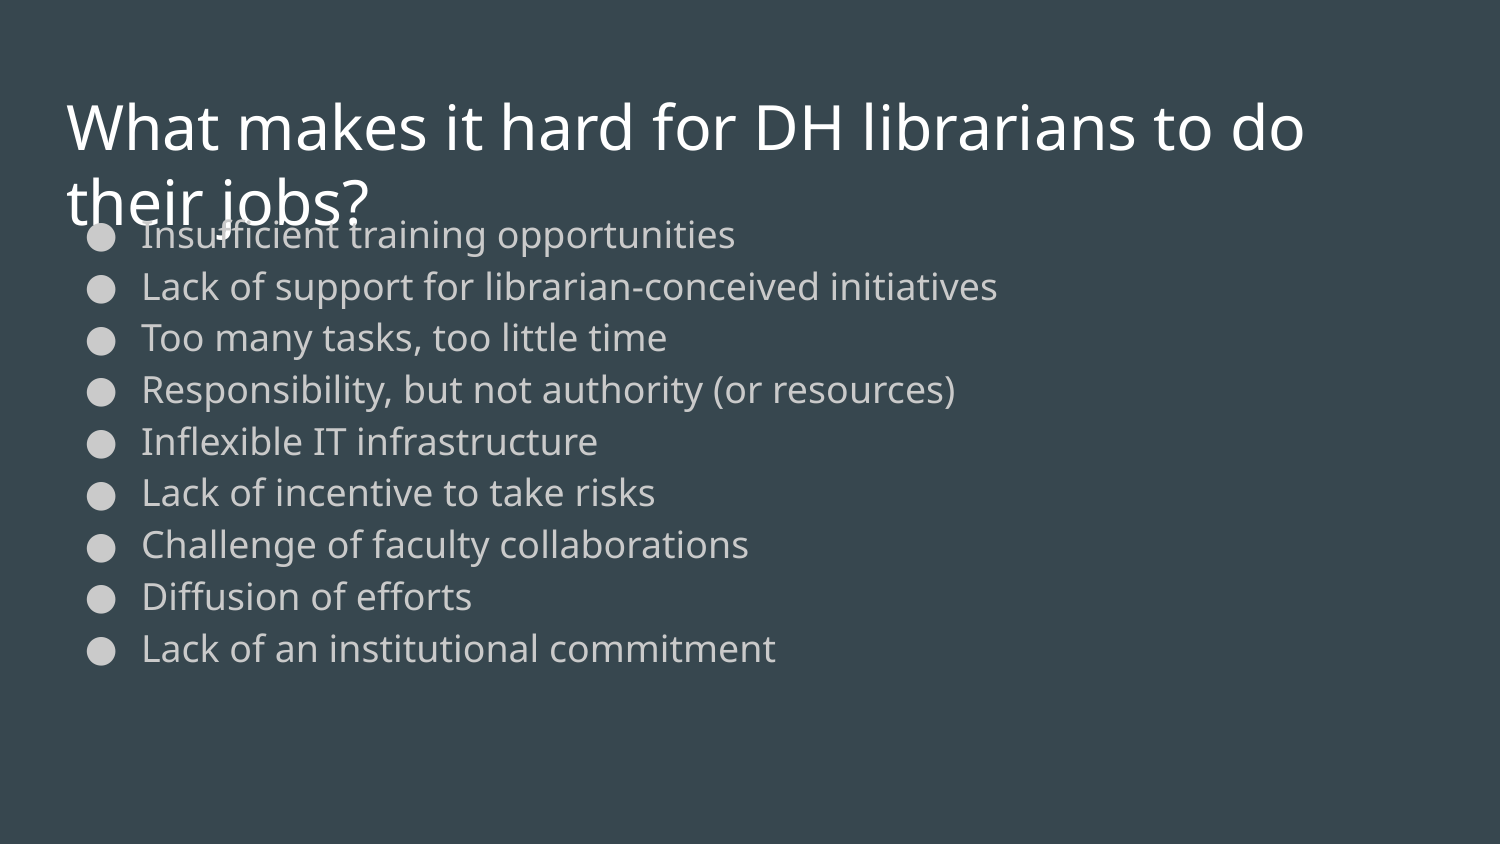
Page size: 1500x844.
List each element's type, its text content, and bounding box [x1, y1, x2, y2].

title What makes it hard for DH librarians to do their jobs? [51, 72, 1449, 167]
list Insufficient training opportunities Lack of support for librarian-conceived initiatives Too many tasks, too little time Responsibility, but not authority (or resources) Inflexible IT infrastructure Lack of incentive to take risks Challenge of faculty collaborations Diffusion of efforts Lack of an institutional commitment [51, 189, 1449, 750]
